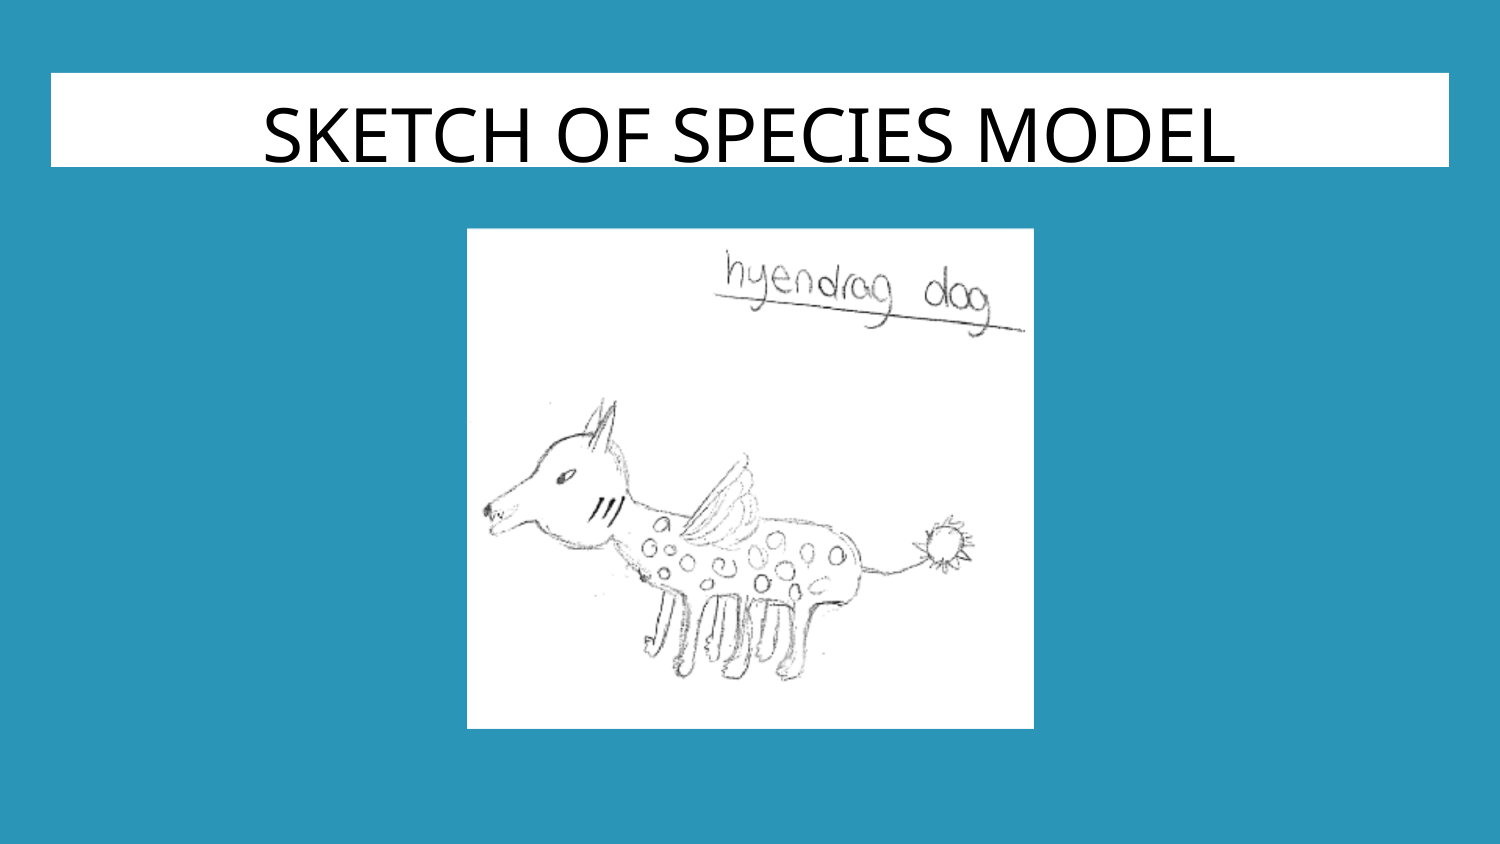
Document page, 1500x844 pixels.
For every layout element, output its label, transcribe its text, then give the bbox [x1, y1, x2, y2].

title SKETCH OF SPECIES MODEL [51, 72, 1449, 167]
picture [468, 194, 1034, 763]
